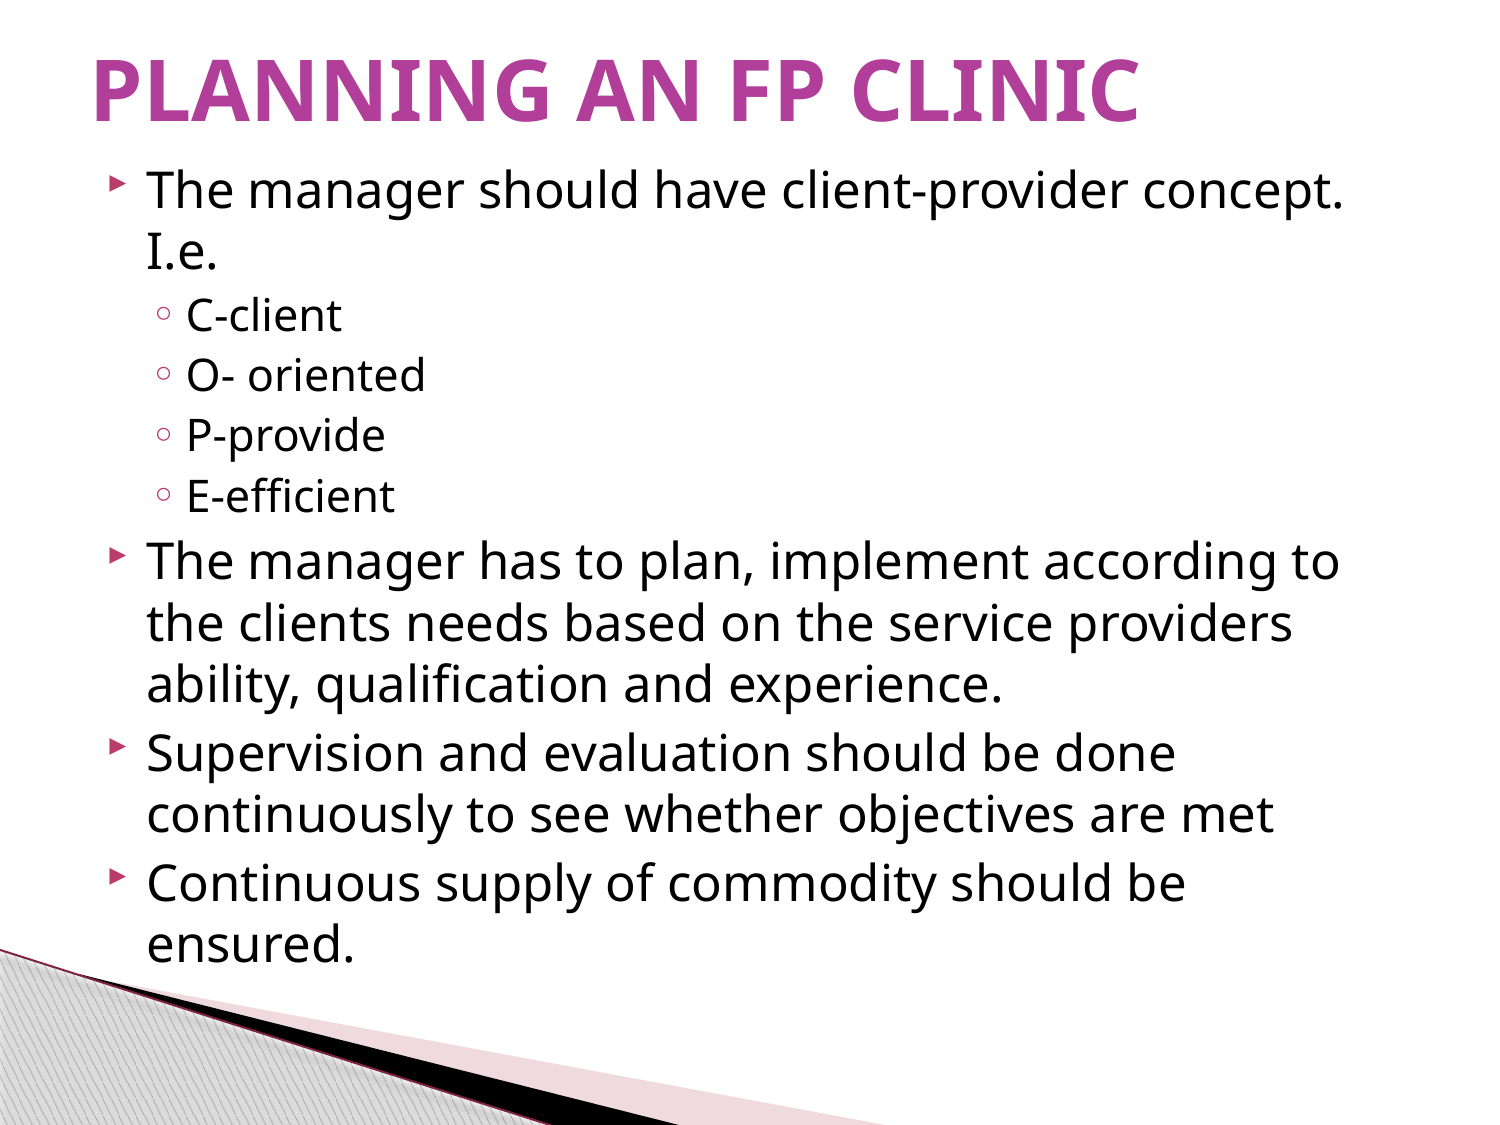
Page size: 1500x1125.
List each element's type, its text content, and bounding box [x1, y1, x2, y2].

title PLANNING AN FP CLINIC [75, 0, 1425, 175]
list The manager should have client-provider concept. I.e. C-client O- oriented P-provide E-efficient The manager has to plan, implement according to the clients needs based on the service providers ability, qualification and experience. Supervision and evaluation should be done continuously to see whether objectives are met Continuous supply of commodity should be ensured. [75, 175, 1425, 986]
